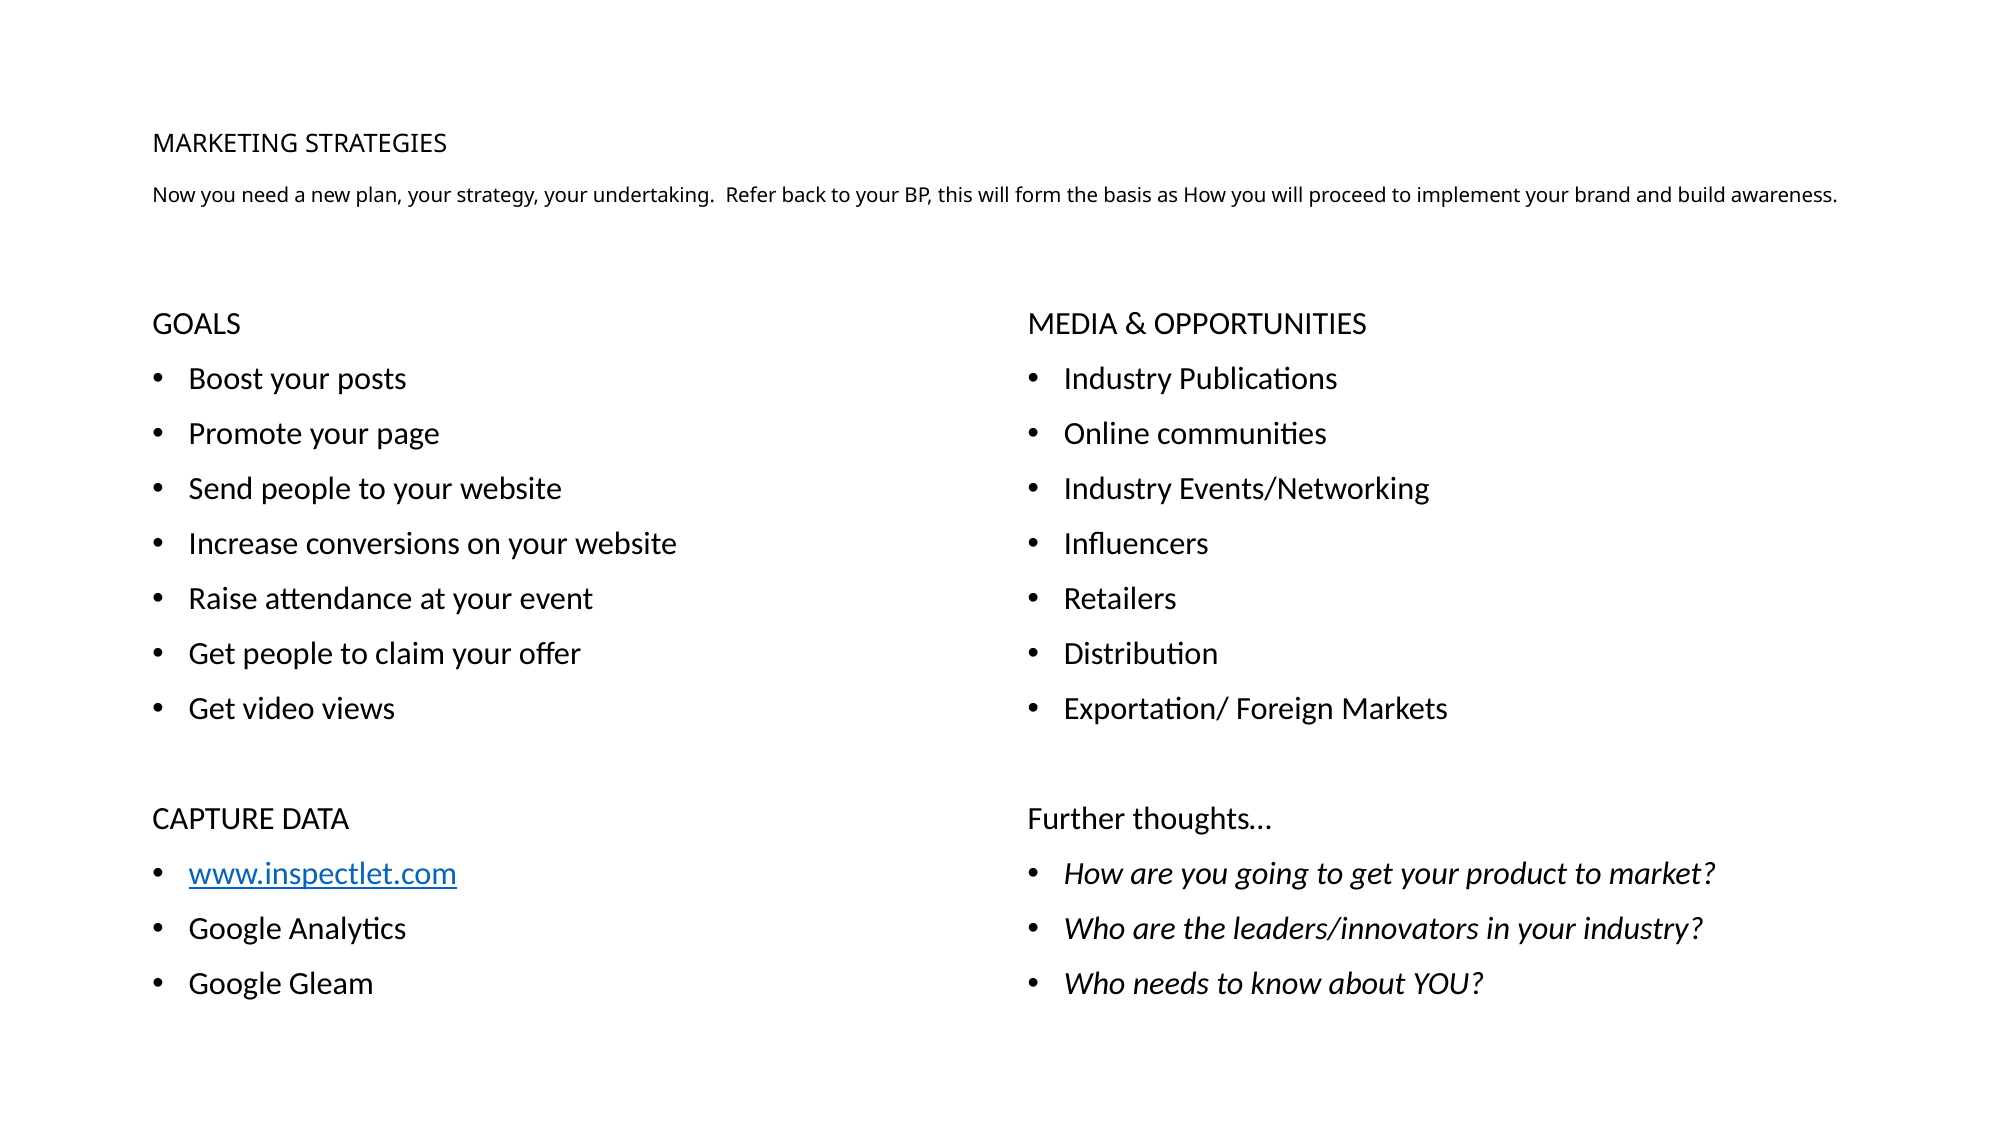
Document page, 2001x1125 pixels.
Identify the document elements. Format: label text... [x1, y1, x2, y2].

list GOALS Boost your posts Promote your page Send people to your website Increase conversions on your website Raise attendance at your event Get people to claim your offer Get video views CAPTURE DATA www.inspectlet.com Google Analytics Google Gleam [137, 299, 988, 1014]
list MEDIA & OPPORTUNITIES Industry Publications Online communities Industry Events/Networking Influencers Retailers Distribution Exportation/ Foreign Markets Further thoughts… How are you going to get your product to market? Who are the leaders/innovators in your industry? Who needs to know about YOU? [1012, 299, 1863, 1014]
title MARKETING STRATEGIES Now you need a new plan, your strategy, your undertaking. Refer back to your BP, this will form the basis as How you will proceed to implement your brand and build awareness. [137, 59, 1863, 278]
